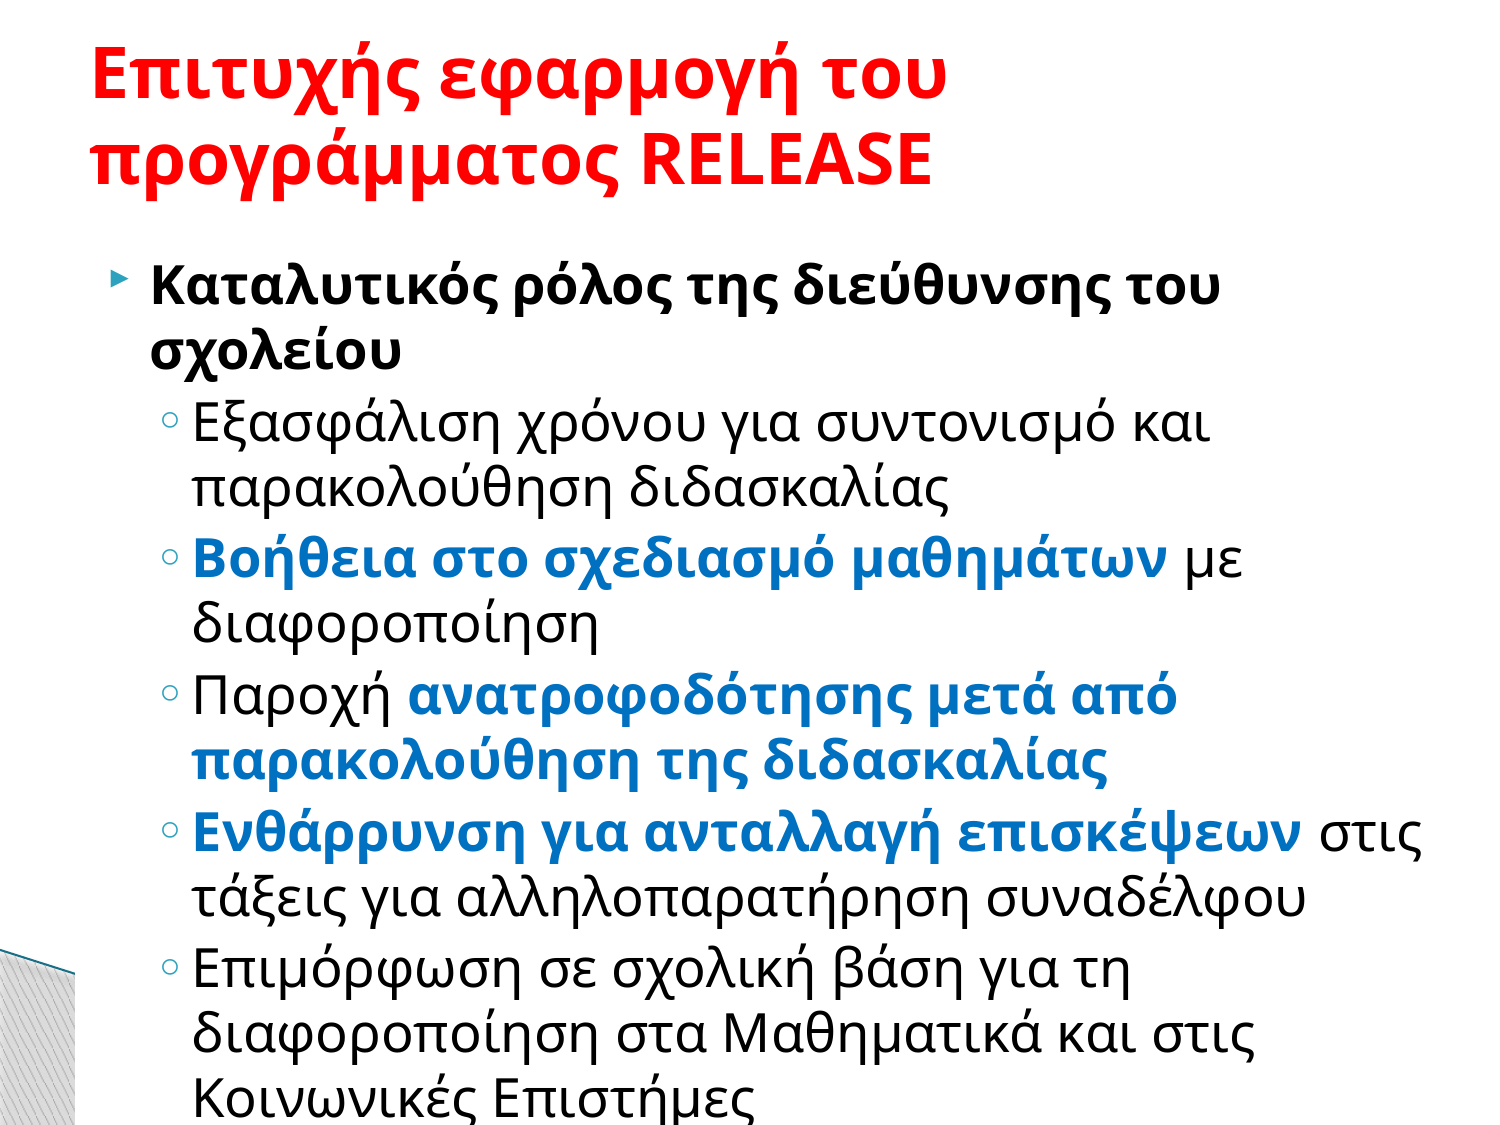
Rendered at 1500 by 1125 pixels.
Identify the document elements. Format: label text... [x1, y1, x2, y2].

list Καταλυτικός ρόλος της διεύθυνσης του σχολείου Εξασφάλιση χρόνου για συντονισμό και παρακολούθηση διδασκαλίας Βοήθεια στο σχεδιασμό μαθημάτων με διαφοροποίηση Παροχή ανατροφοδότησης μετά από παρακολούθηση της διδασκαλίας Ενθάρρυνση για ανταλλαγή επισκέψεων στις τάξεις για αλληλοπαρατήρηση συναδέλφου Επιμόρφωση σε σχολική βάση για τη διαφοροποίηση στα Μαθηματικά και στις Κοινωνικές Επιστήμες [75, 243, 1500, 1125]
title Επιτυχής εφαρμογή του προγράμματος RELEASE [75, 19, 1425, 207]
